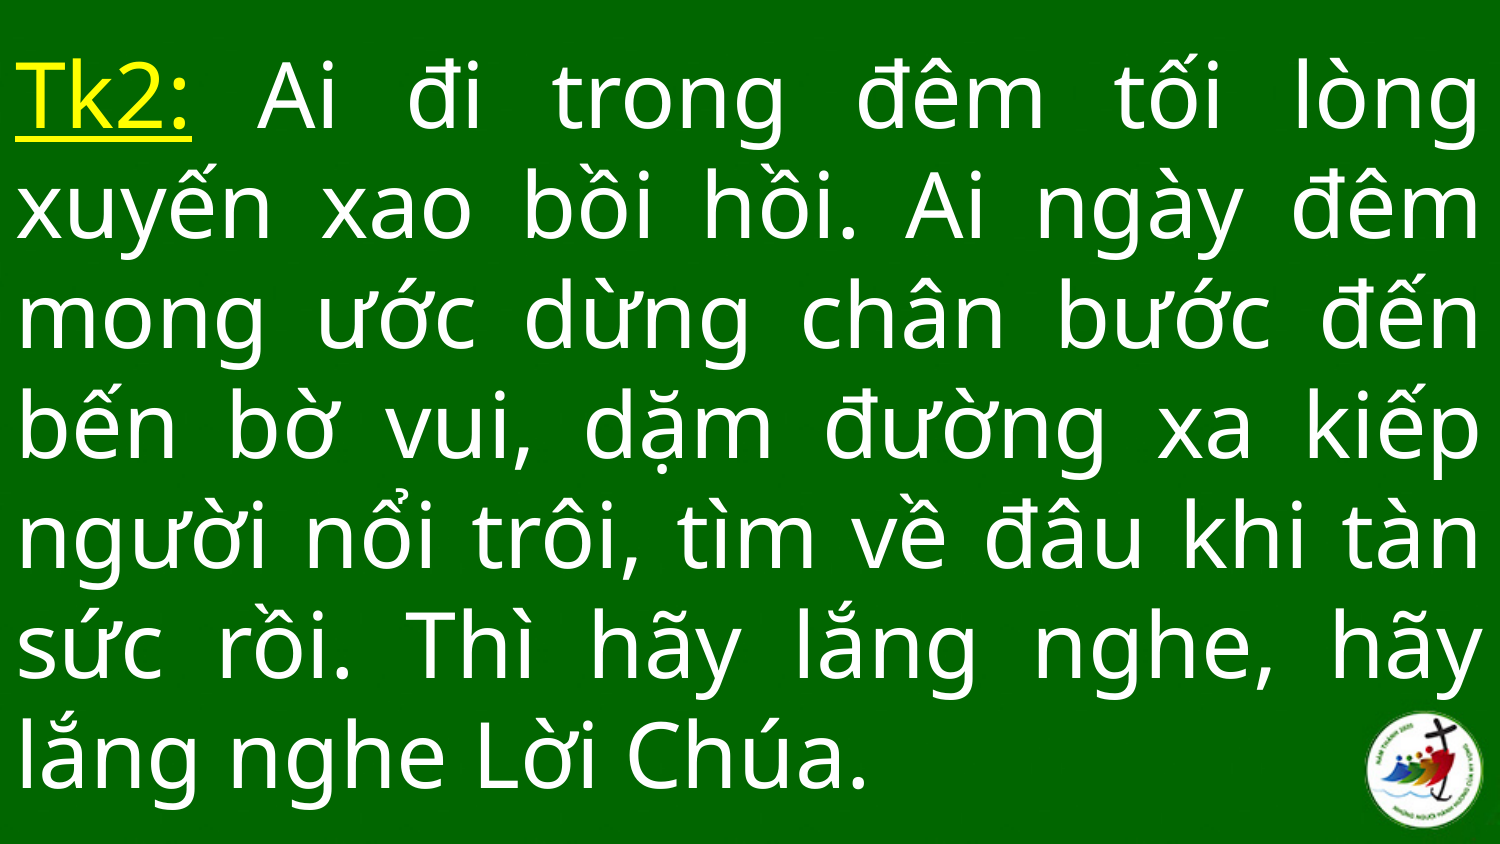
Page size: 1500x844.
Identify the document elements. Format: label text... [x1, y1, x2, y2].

title Tk2: Ai đi trong đêm tối lòng xuyến xao bồi hồi. Ai ngày đêm mong ước dừng chân bước đến bến bờ vui, dặm đường xa kiếp người nổi trôi, tìm về đâu khi tàn sức rồi. Thì hãy lắng nghe, hãy lắng nghe Lời Chúa. [0, 0, 1500, 844]
